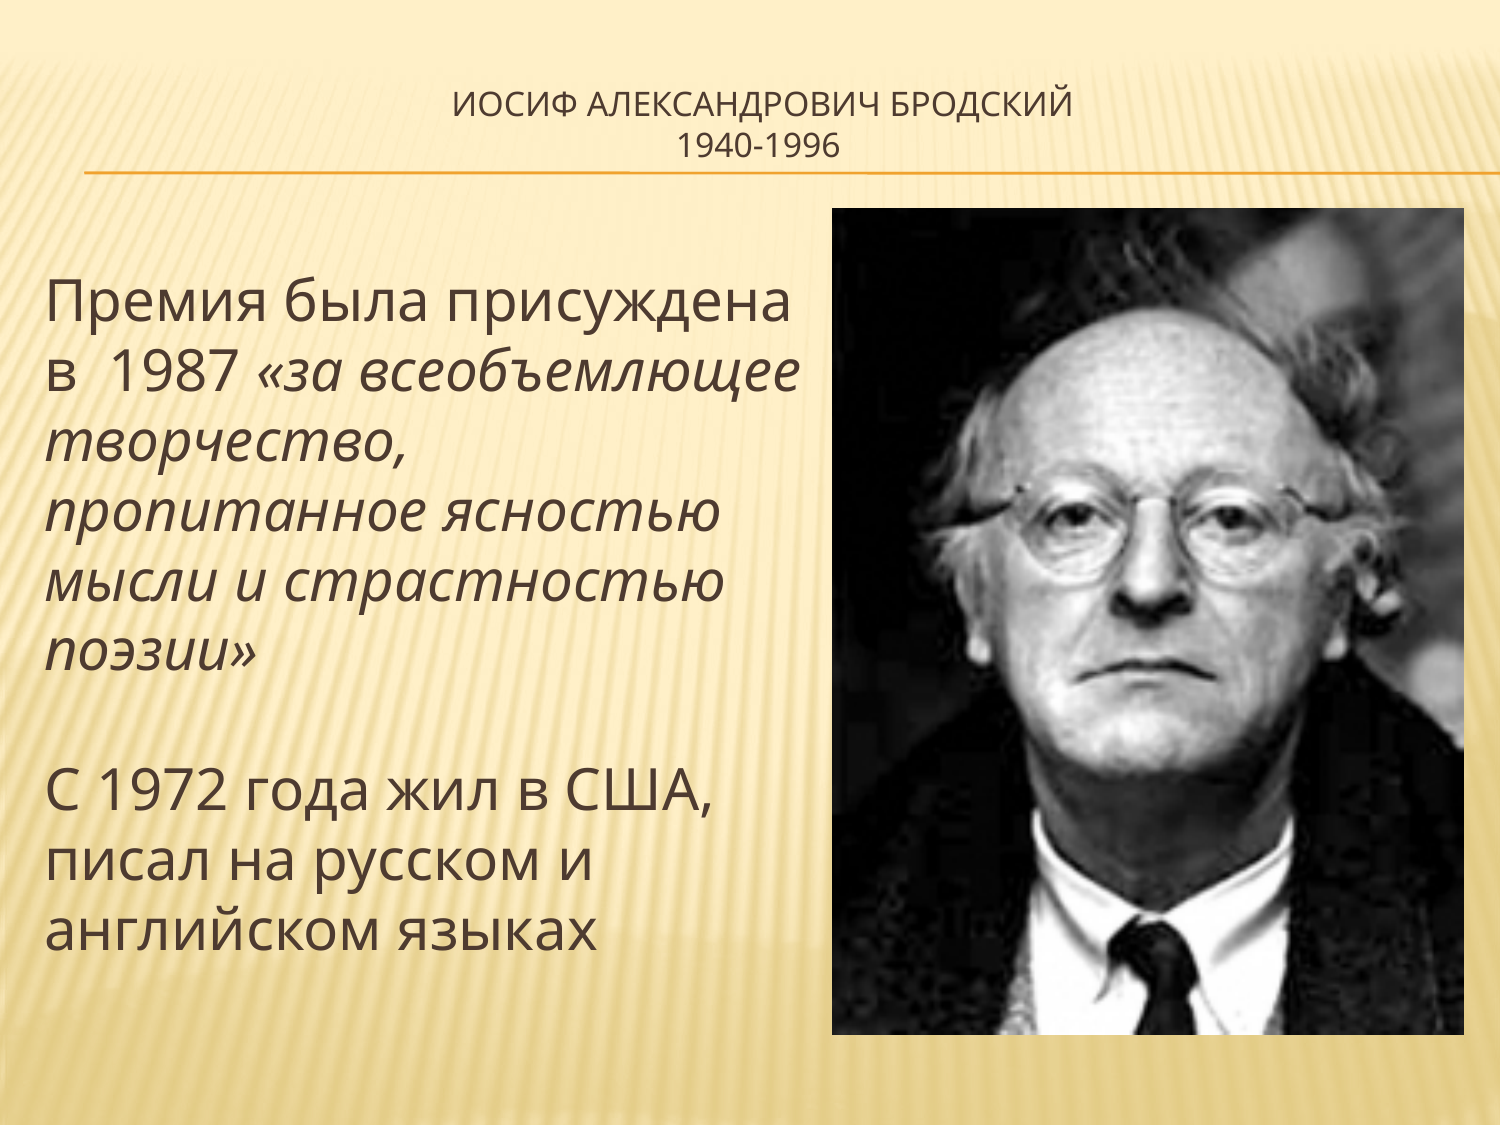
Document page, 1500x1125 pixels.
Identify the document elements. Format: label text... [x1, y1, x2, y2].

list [832, 207, 1464, 1036]
text_box Премия была присуждена в 1987 «за всеобъемлющее творчество, пропитанное ясностью мысли и страстностью поэзии» С 1972 года жил в США, писал на русском и английском языках [29, 255, 821, 970]
title Иосиф Александрович Бродский 1940-1996 [50, 75, 1475, 213]
